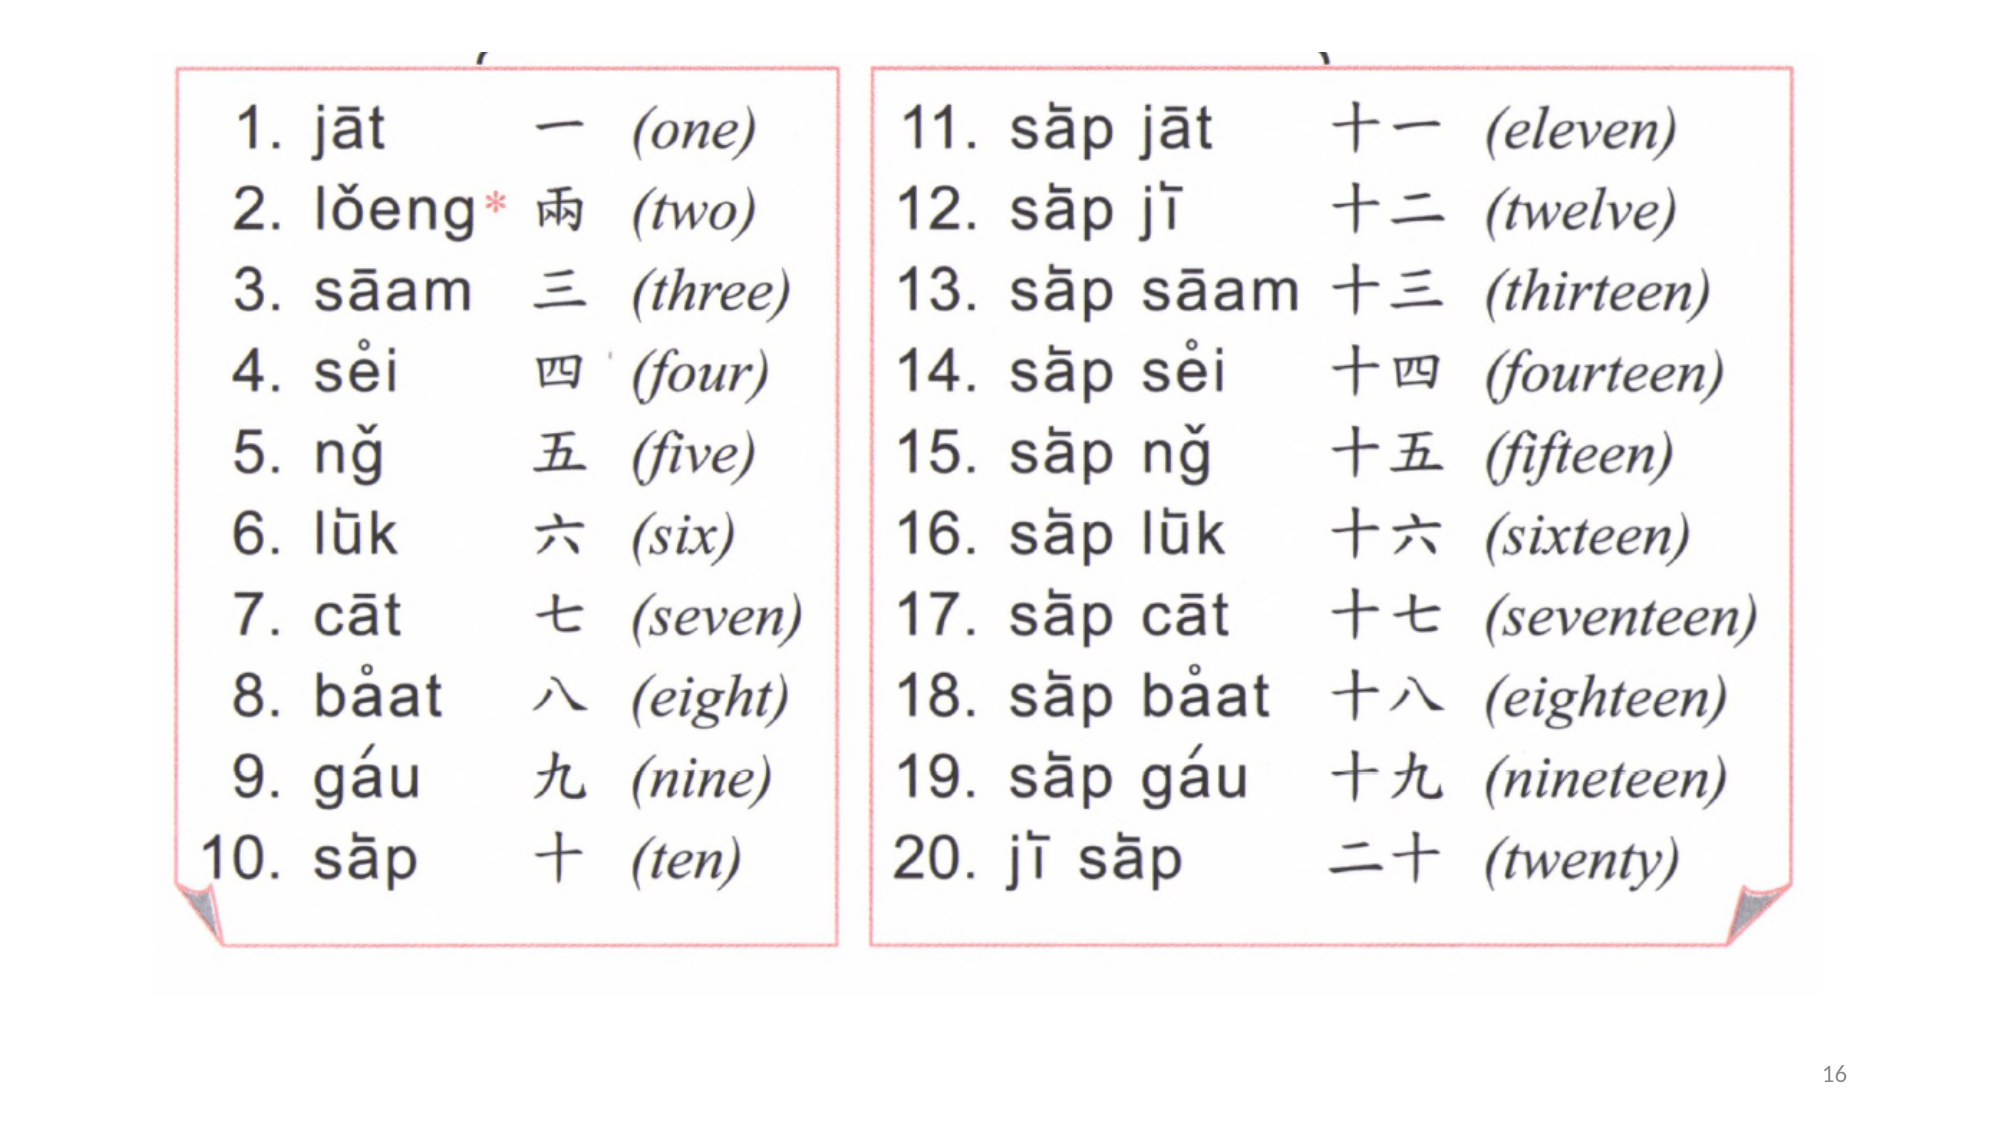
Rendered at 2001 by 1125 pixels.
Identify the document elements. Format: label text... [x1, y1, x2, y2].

picture [152, 52, 1818, 996]
slide_number 16 [1412, 1042, 1863, 1103]
